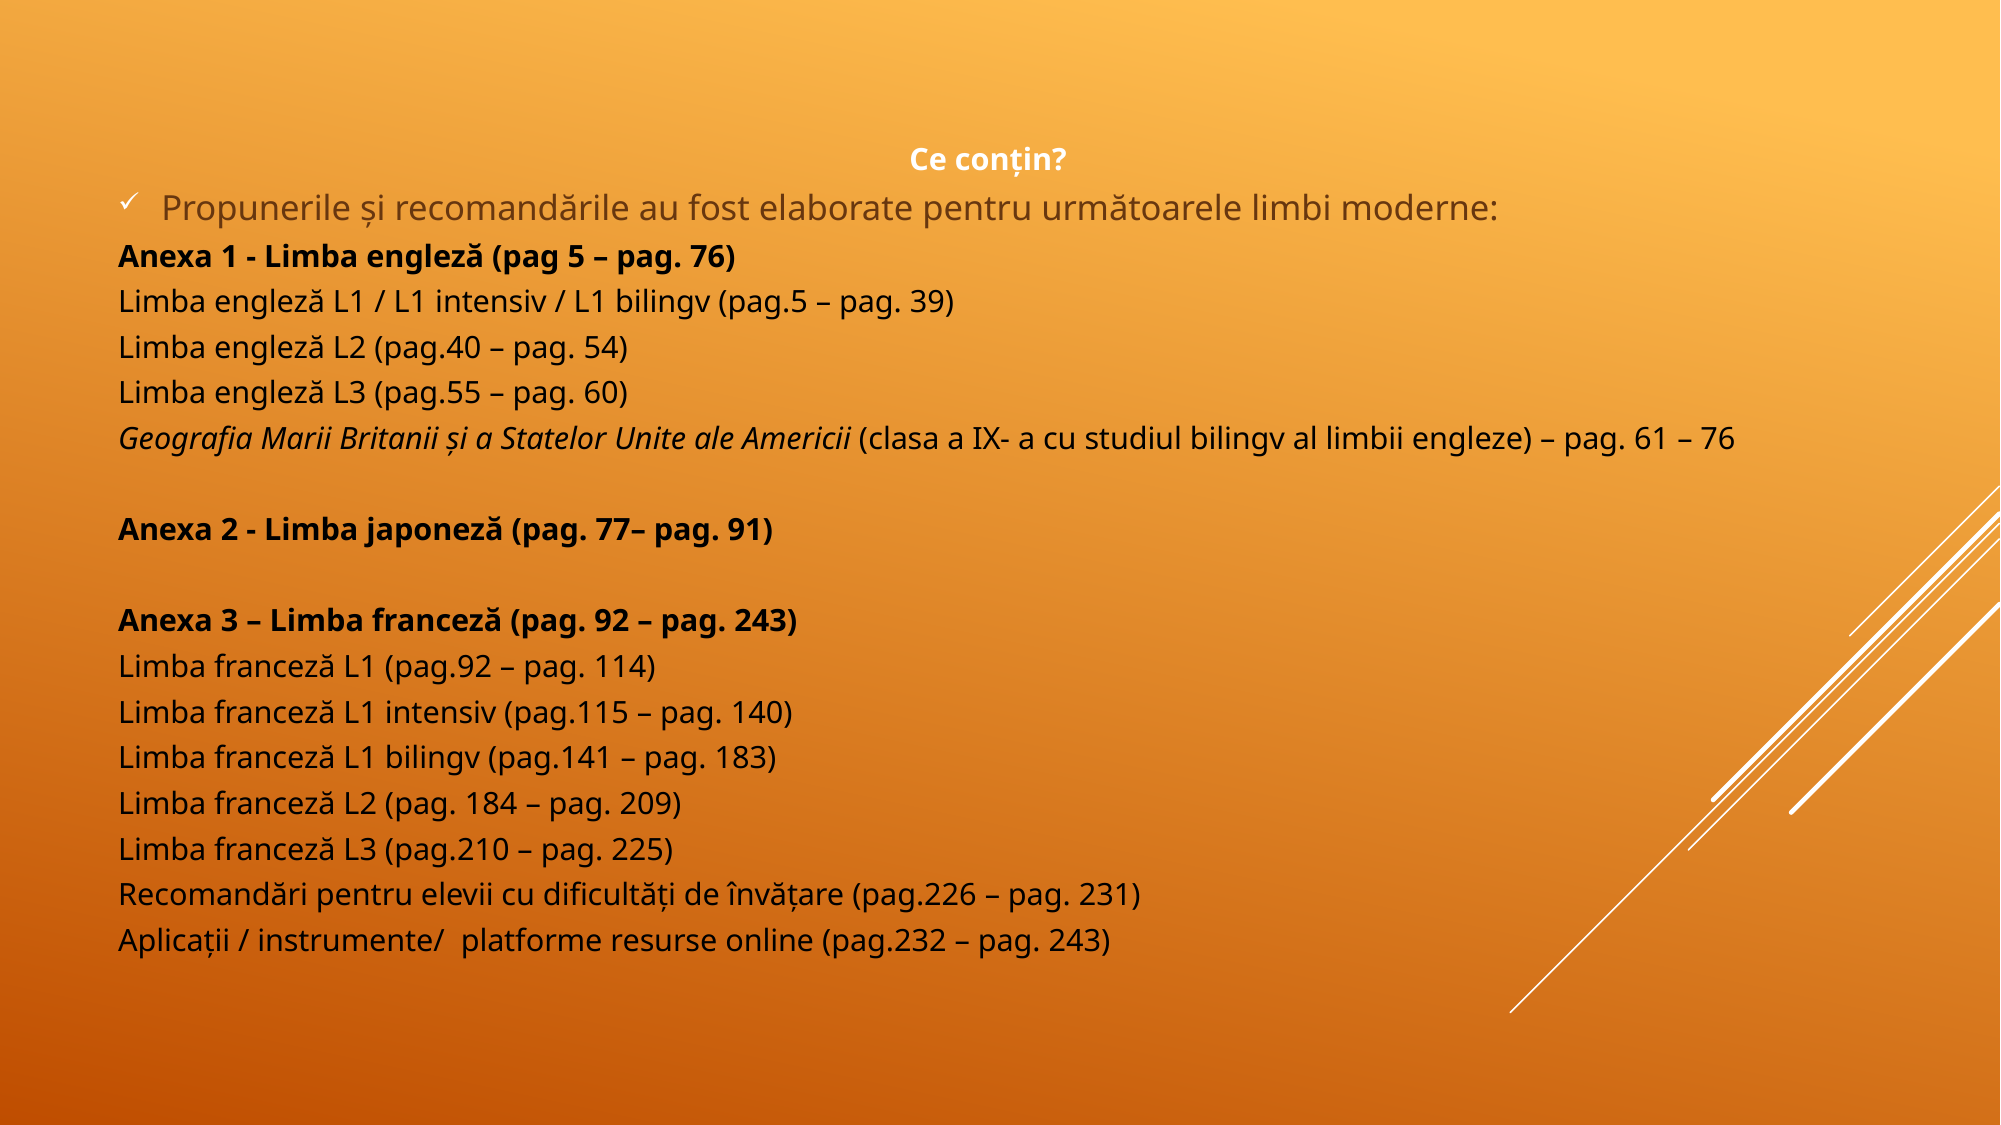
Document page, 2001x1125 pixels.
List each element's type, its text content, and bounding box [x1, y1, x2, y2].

list Ce conțin? Propunerile și recomandările au fost elaborate pentru următoarele limbi moderne: Anexa 1 - Limba engleză (pag 5 – pag. 76) Limba engleză L1 / L1 intensiv / L1 bilingv (pag.5 – pag. 39) Limba engleză L2 (pag.40 – pag. 54) Limba engleză L3 (pag.55 – pag. 60) Geografia Marii Britanii și a Statelor Unite ale Americii (clasa a IX- a cu studiul bilingv al limbii engleze) – pag. 61 – 76 Anexa 2 - Limba japoneză (pag. 77– pag. 91) Anexa 3 – Limba franceză (pag. 92 – pag. 243) Limba franceză L1 (pag.92 – pag. 114) Limba franceză L1 intensiv (pag.115 – pag. 140) Limba franceză L1 bilingv (pag.141 – pag. 183) Limba franceză L2 (pag. 184 – pag. 209) Limba franceză L3 (pag.210 – pag. 225) Recomandări pentru elevii cu dificultăți de învățare (pag.226 – pag. 231) Aplicații / instrumente/ platforme resurse online (pag.232 – pag. 243) [103, 46, 1873, 1036]
